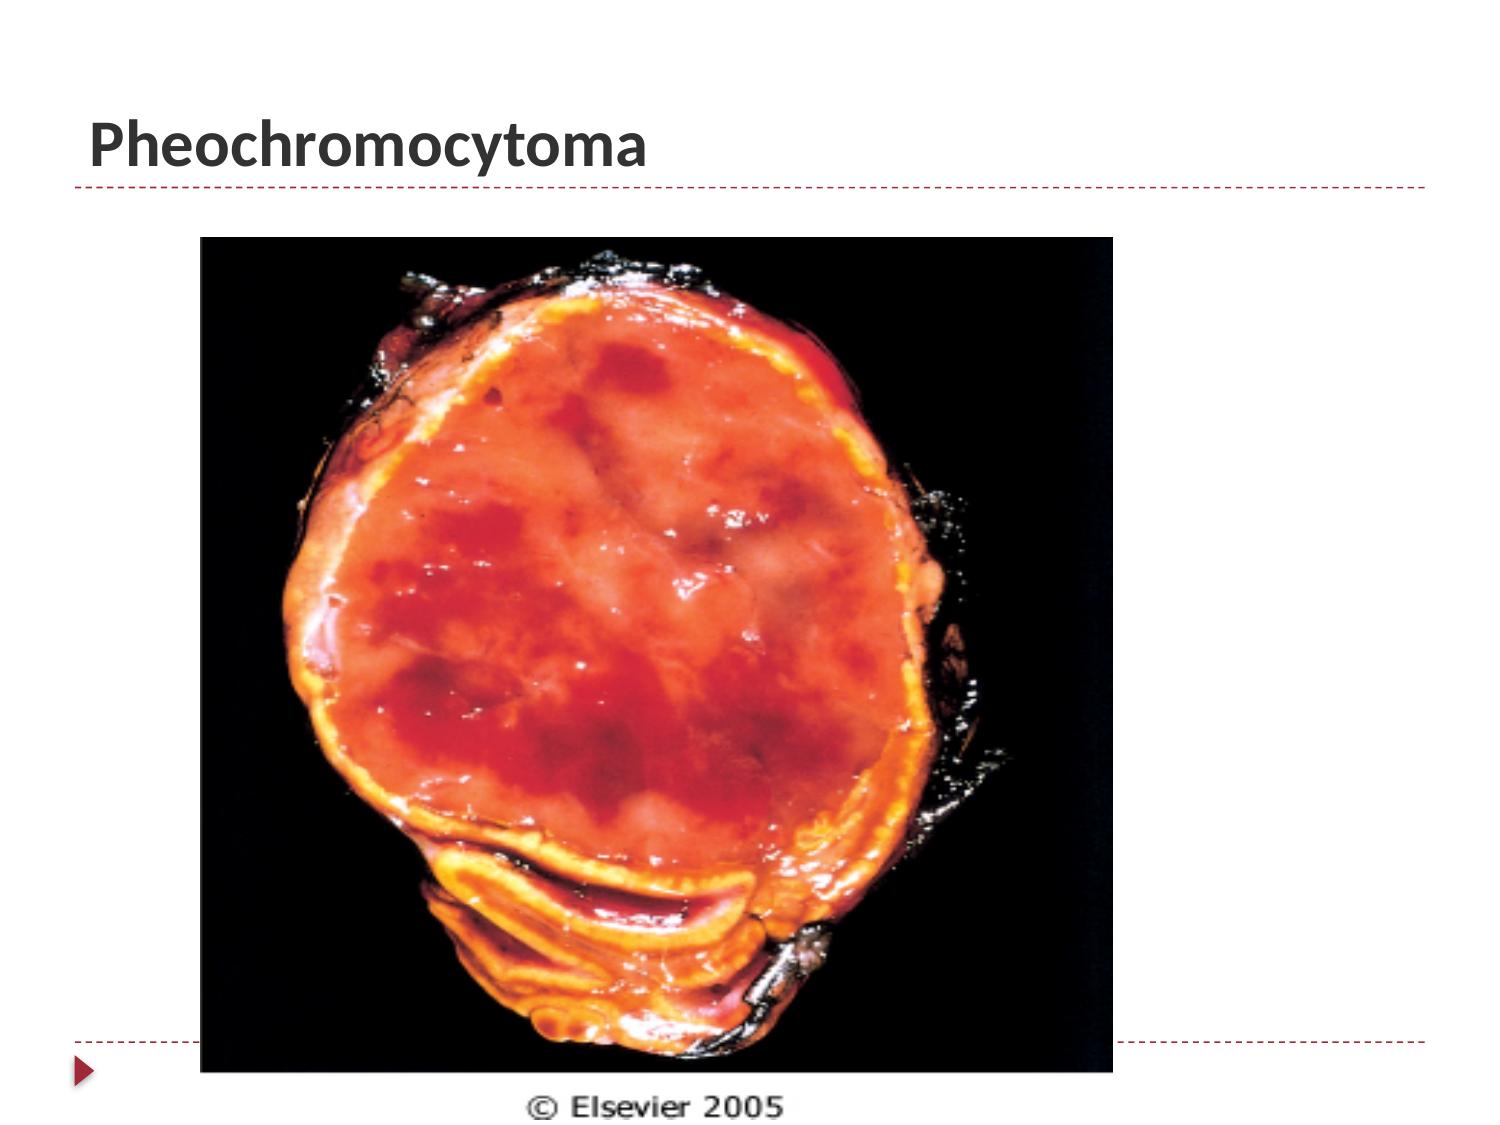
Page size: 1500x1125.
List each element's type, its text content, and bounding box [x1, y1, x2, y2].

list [199, 237, 1113, 1121]
title Pheochromocytoma [75, 24, 1425, 188]
